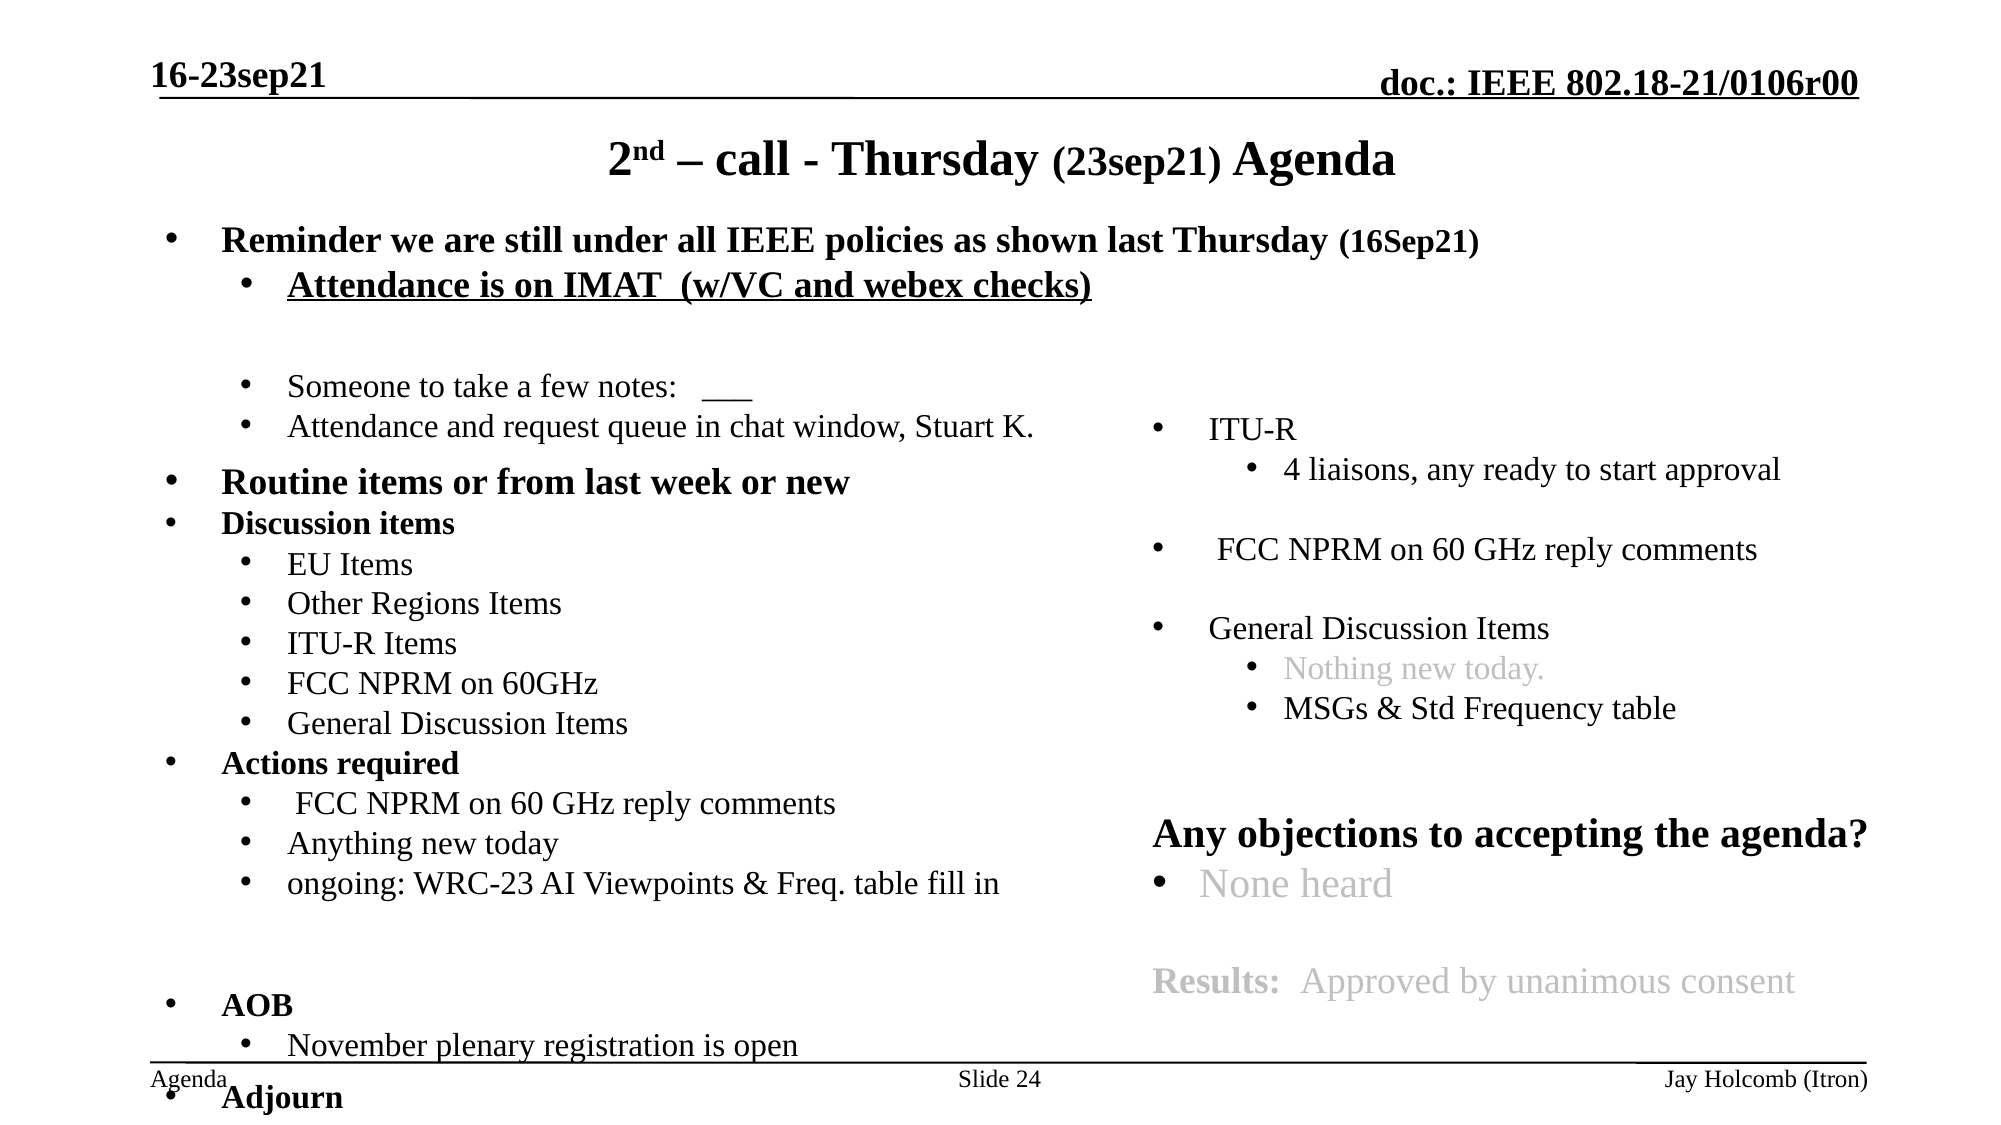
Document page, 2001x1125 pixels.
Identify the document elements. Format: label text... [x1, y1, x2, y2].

list Reminder we are still under all IEEE policies as shown last Thursday (16Sep21) Attendance is on IMAT (w/VC and webex checks) Someone to take a few notes: ___ Attendance and request queue in chat window, Stuart K. Routine items or from last week or new Discussion items EU Items Other Regions Items ITU-R Items FCC NPRM on 60GHz General Discussion Items Actions required FCC NPRM on 60 GHz reply comments Anything new today ongoing: WRC-23 AI Viewpoints & Freq. table fill in AOB November plenary registration is open Adjourn [149, 207, 1869, 1063]
slide_number Slide 24 [933, 1061, 1067, 1123]
title 2nd – call - Thursday (23sep21) Agenda [364, 103, 1640, 207]
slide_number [149, 49, 651, 95]
footer Jay Holcomb (Itron) [1171, 1061, 1869, 1093]
text_box ITU-R 4 liaisons, any ready to start approval FCC NPRM on 60 GHz reply comments General Discussion Items Nothing new today. MSGs & Std Frequency table Any objections to accepting the agenda? None heard Results: Approved by unanimous consent [1137, 359, 1938, 1009]
